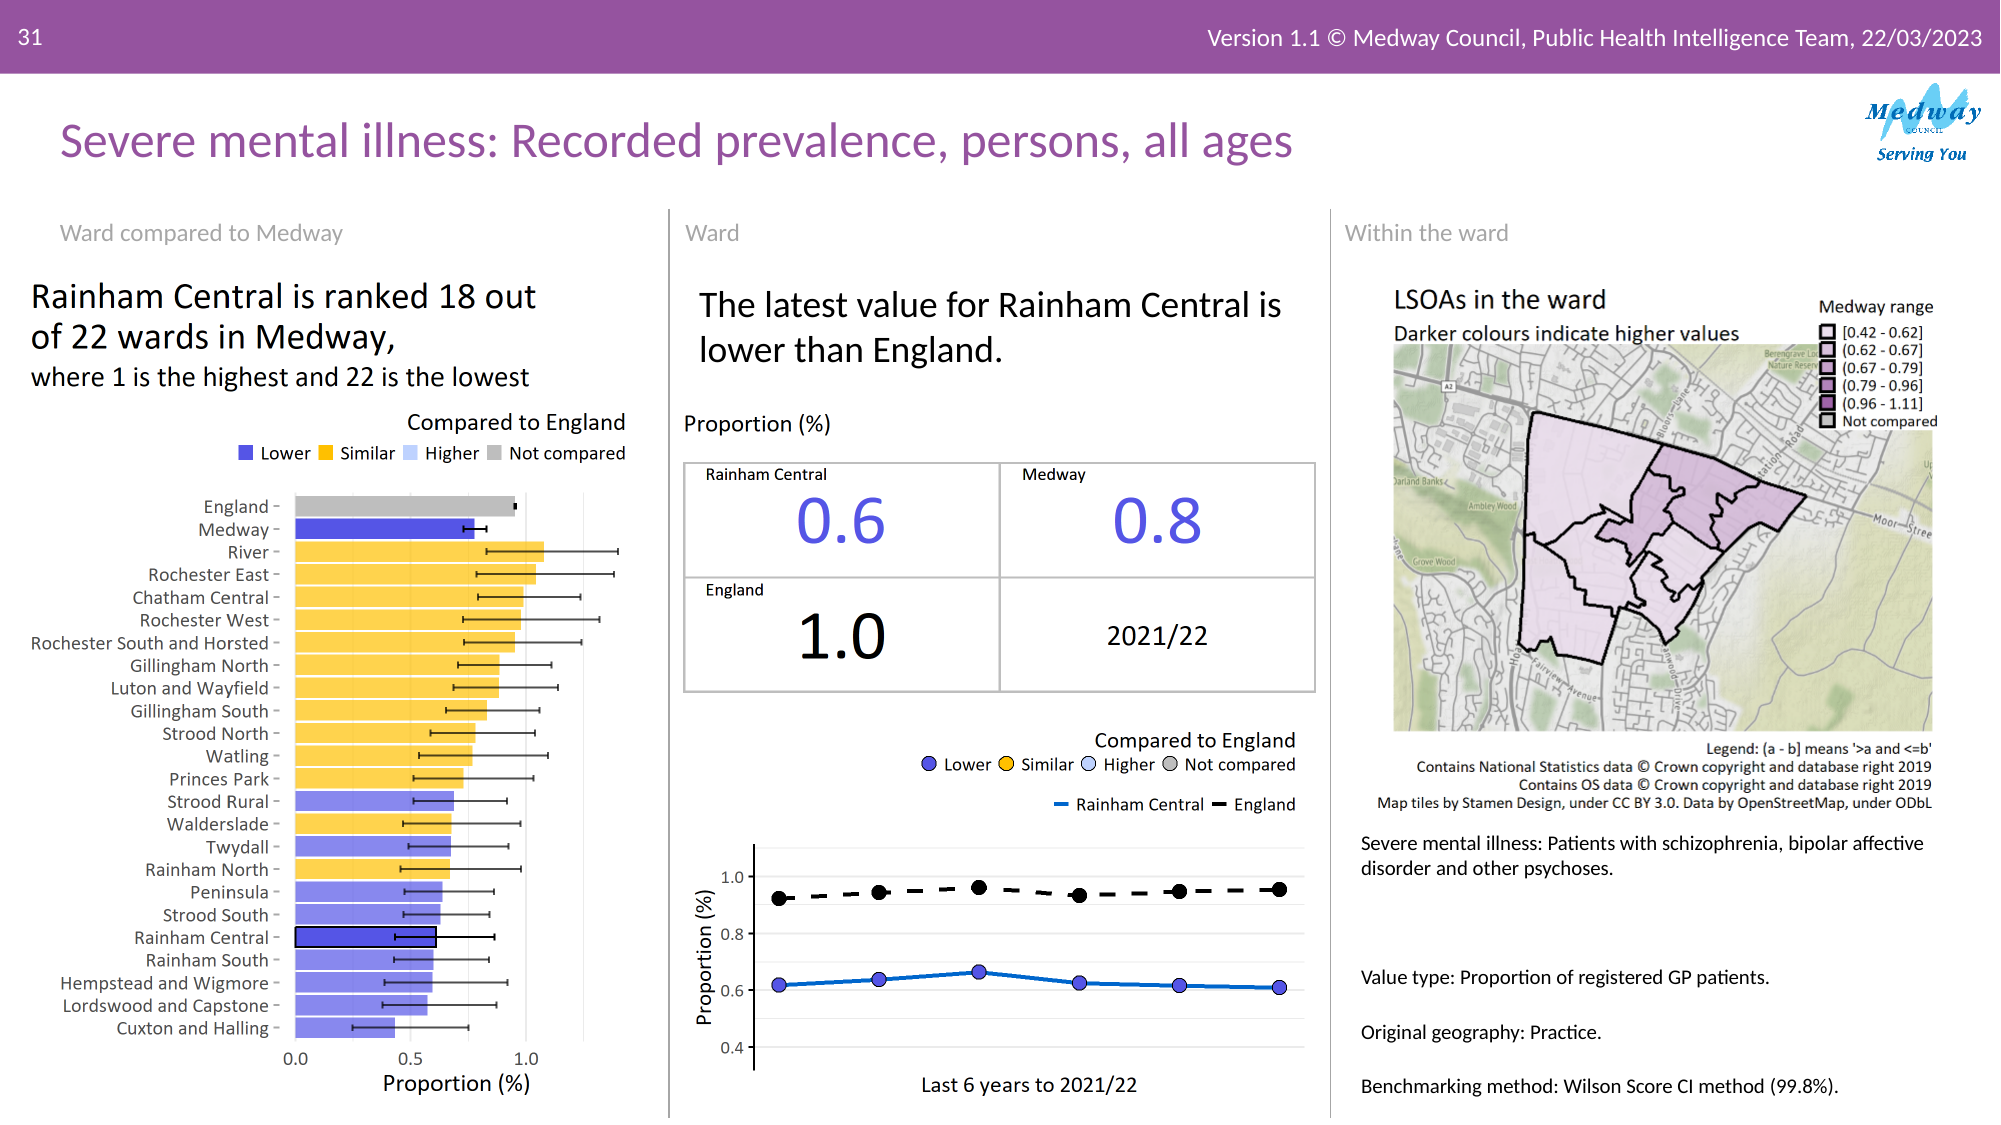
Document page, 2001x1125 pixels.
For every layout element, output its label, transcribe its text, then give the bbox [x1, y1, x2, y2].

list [683, 403, 1316, 693]
list The latest value for Rainham Central is lower than England. [684, 272, 1316, 386]
picture [1866, 83, 1981, 162]
list Version 1.1 © Medway Council, Public Health Intelligence Team, 22/03/2023 [881, 2, 2000, 72]
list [683, 710, 1316, 1107]
title Severe mental illness: Recorded prevalence, persons, all ages [45, 83, 1866, 191]
slide_number 31 [2, 5, 239, 66]
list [1345, 278, 1981, 811]
list Severe mental illness: Patients with schizophrenia, bipolar affective disorder and other psychoses. Value type: Proportion of registered GP patients. Original geography: Practice. Benchmarking method: Wilson Score CI method (99.8%). Source: NHS Digital, Quality and Outcomes Framework (QOF). Caveats: This indicator measures recorded prevalence, not actual prevalence. QOF data may be inaccurate for 2020/21 due to the impact of COVID-19. [1346, 822, 1981, 1106]
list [19, 271, 646, 1107]
